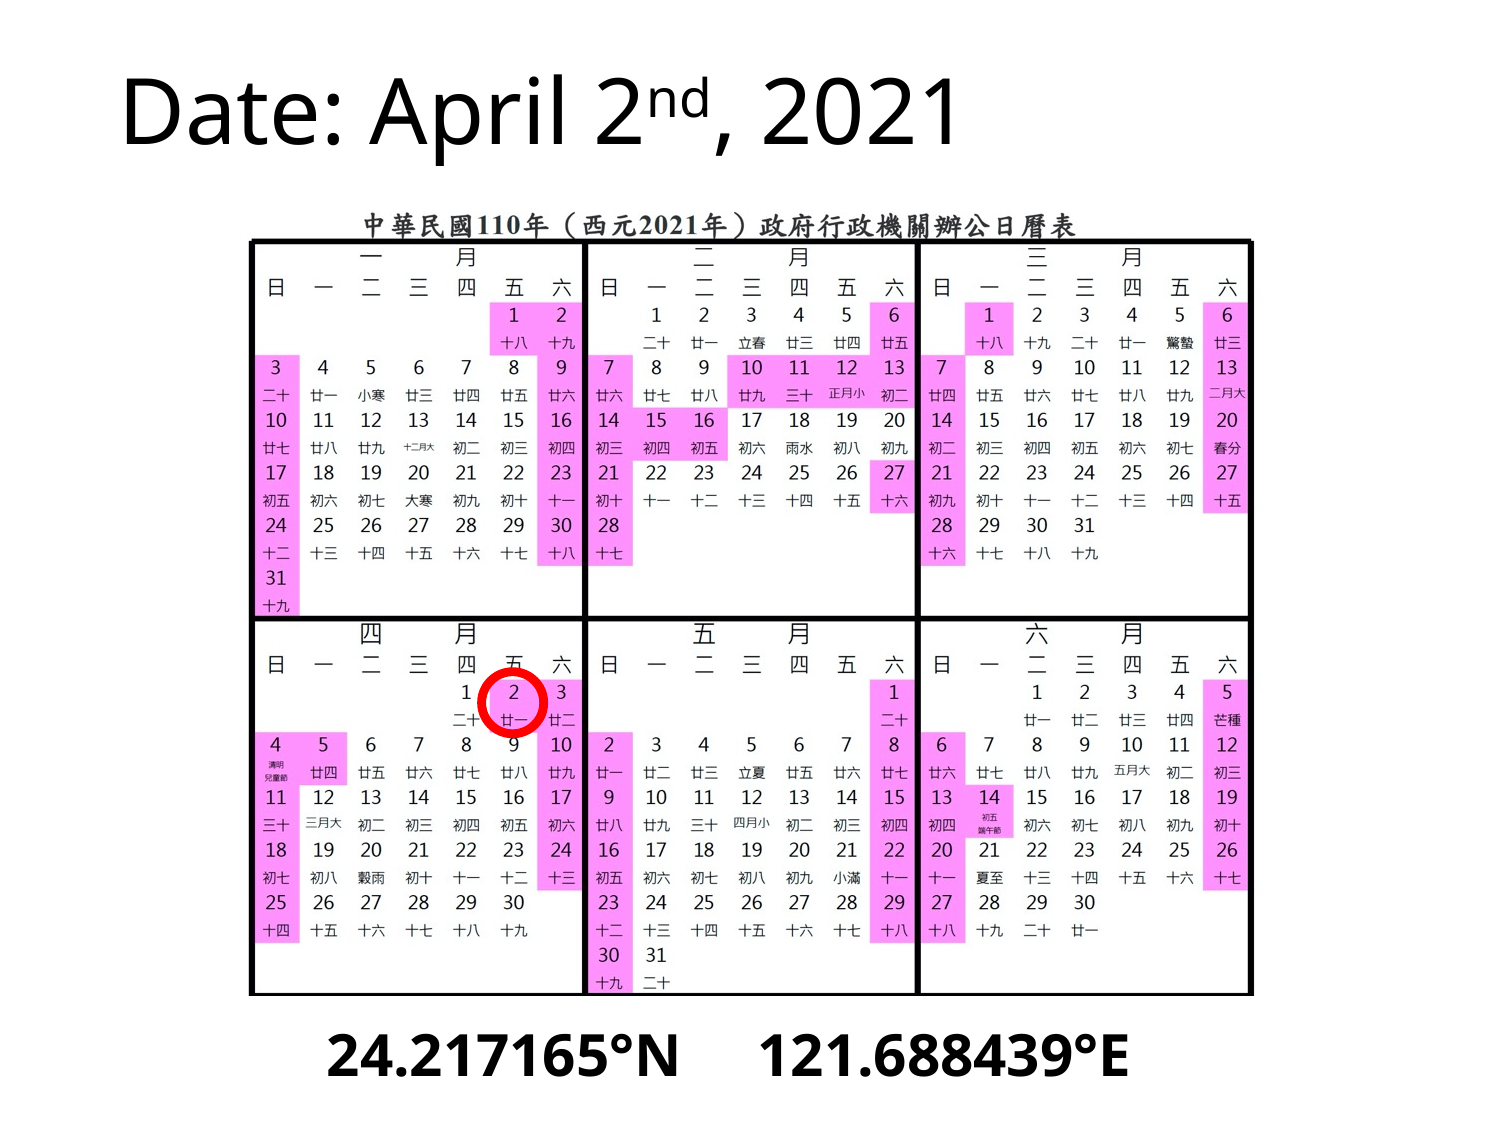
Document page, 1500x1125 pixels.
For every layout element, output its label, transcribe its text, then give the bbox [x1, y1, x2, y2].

text_box 24.217165°N 121.688439°E [312, 1011, 1211, 1096]
title Date: April 2nd, 2021 [103, 50, 1397, 180]
picture [222, 179, 1278, 996]
